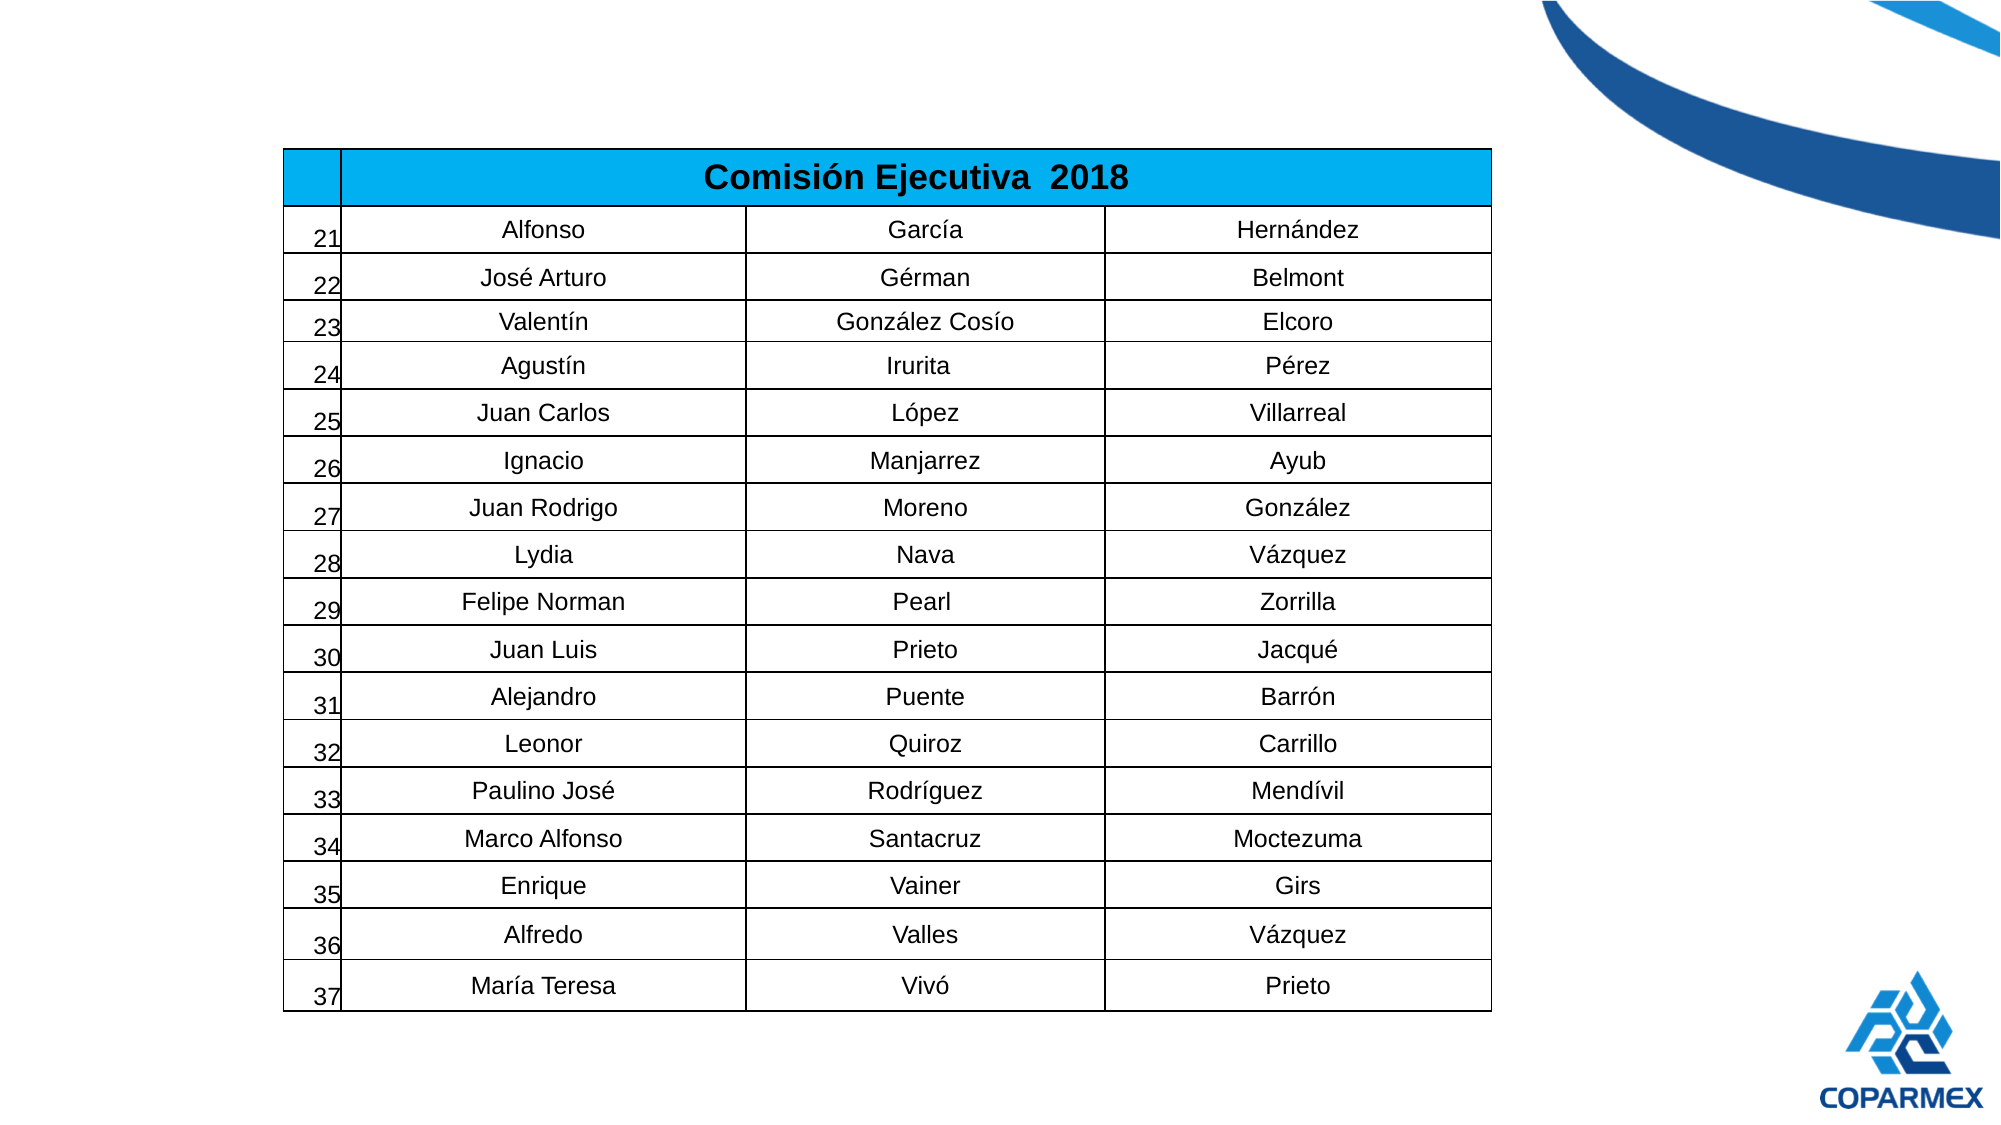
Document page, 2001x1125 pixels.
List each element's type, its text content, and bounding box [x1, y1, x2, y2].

table_cell Alfredo [342, 909, 745, 959]
table_cell Juan Luis [342, 626, 745, 671]
table_cell 25 [284, 390, 340, 435]
table_cell Vivó [747, 960, 1104, 1010]
table_cell Moreno [747, 484, 1104, 530]
table_cell Pearl [747, 579, 1104, 624]
table_header Comisión Ejecutiva 2018 [342, 150, 1491, 205]
table_cell 21 [284, 207, 340, 252]
table_cell 36 [284, 909, 340, 959]
table_cell 22 [284, 254, 340, 299]
table_cell Moctezuma [1106, 815, 1491, 860]
table_cell 29 [284, 579, 340, 624]
table_cell 30 [284, 626, 340, 671]
picture [1820, 970, 1984, 1109]
table_cell Pérez [1106, 342, 1491, 388]
table_cell Girs [1106, 862, 1491, 907]
table_cell Leonor [342, 720, 745, 766]
table_cell 33 [284, 768, 340, 813]
table_cell Mendívil [1106, 768, 1491, 813]
table_cell Juan Carlos [342, 390, 745, 435]
table_cell Irurita [747, 342, 1104, 388]
table_cell 37 [284, 960, 340, 1010]
table_cell Elcoro [1106, 301, 1491, 341]
table_cell Belmont [1106, 254, 1491, 299]
table_cell José Arturo [342, 254, 745, 299]
table_cell Prieto [1106, 960, 1491, 1010]
table_cell Ayub [1106, 437, 1491, 482]
table_cell Quiroz [747, 720, 1104, 766]
table_cell González [1106, 484, 1491, 530]
table_cell Ignacio [342, 437, 745, 482]
table_cell 32 [284, 720, 340, 766]
table_cell Alfonso [342, 207, 745, 252]
table_cell Villarreal [1106, 390, 1491, 435]
table_cell Paulino José [342, 768, 745, 813]
table_cell Valentín [342, 301, 745, 341]
table_cell Gérman [747, 254, 1104, 299]
table_cell Vainer [747, 862, 1104, 907]
table_cell Rodríguez [747, 768, 1104, 813]
table_cell Valles [747, 909, 1104, 959]
table_header [284, 150, 340, 205]
picture [1529, 1, 2000, 303]
table_cell Barrón [1106, 673, 1491, 719]
table_cell Felipe Norman [342, 579, 745, 624]
table_cell 23 [284, 301, 340, 341]
table_cell Manjarrez [747, 437, 1104, 482]
table_cell Marco Alfonso [342, 815, 745, 860]
table_cell 35 [284, 862, 340, 907]
table_cell Lydia [342, 531, 745, 577]
table_cell Juan Rodrigo [342, 484, 745, 530]
table_cell Prieto [747, 626, 1104, 671]
table_cell Jacqué [1106, 626, 1491, 671]
table_cell 26 [284, 437, 340, 482]
table_cell López [747, 390, 1104, 435]
table_cell Vázquez [1106, 909, 1491, 959]
table_cell García [747, 207, 1104, 252]
table_cell González Cosío [747, 301, 1104, 341]
table_cell Vázquez [1106, 531, 1491, 577]
table_cell 31 [284, 673, 340, 719]
table_cell Enrique [342, 862, 745, 907]
table_cell Carrillo [1106, 720, 1491, 766]
table_cell 34 [284, 815, 340, 860]
table_cell 24 [284, 342, 340, 388]
table_cell Nava [747, 531, 1104, 577]
table_cell Alejandro [342, 673, 745, 719]
table_cell 27 [284, 484, 340, 530]
table_cell Santacruz [747, 815, 1104, 860]
table_cell María Teresa [342, 960, 745, 1010]
table_cell Zorrilla [1106, 579, 1491, 624]
table_cell Agustín [342, 342, 745, 388]
table_cell Puente [747, 673, 1104, 719]
table_cell Hernández [1106, 207, 1491, 252]
table_cell 28 [284, 531, 340, 577]
